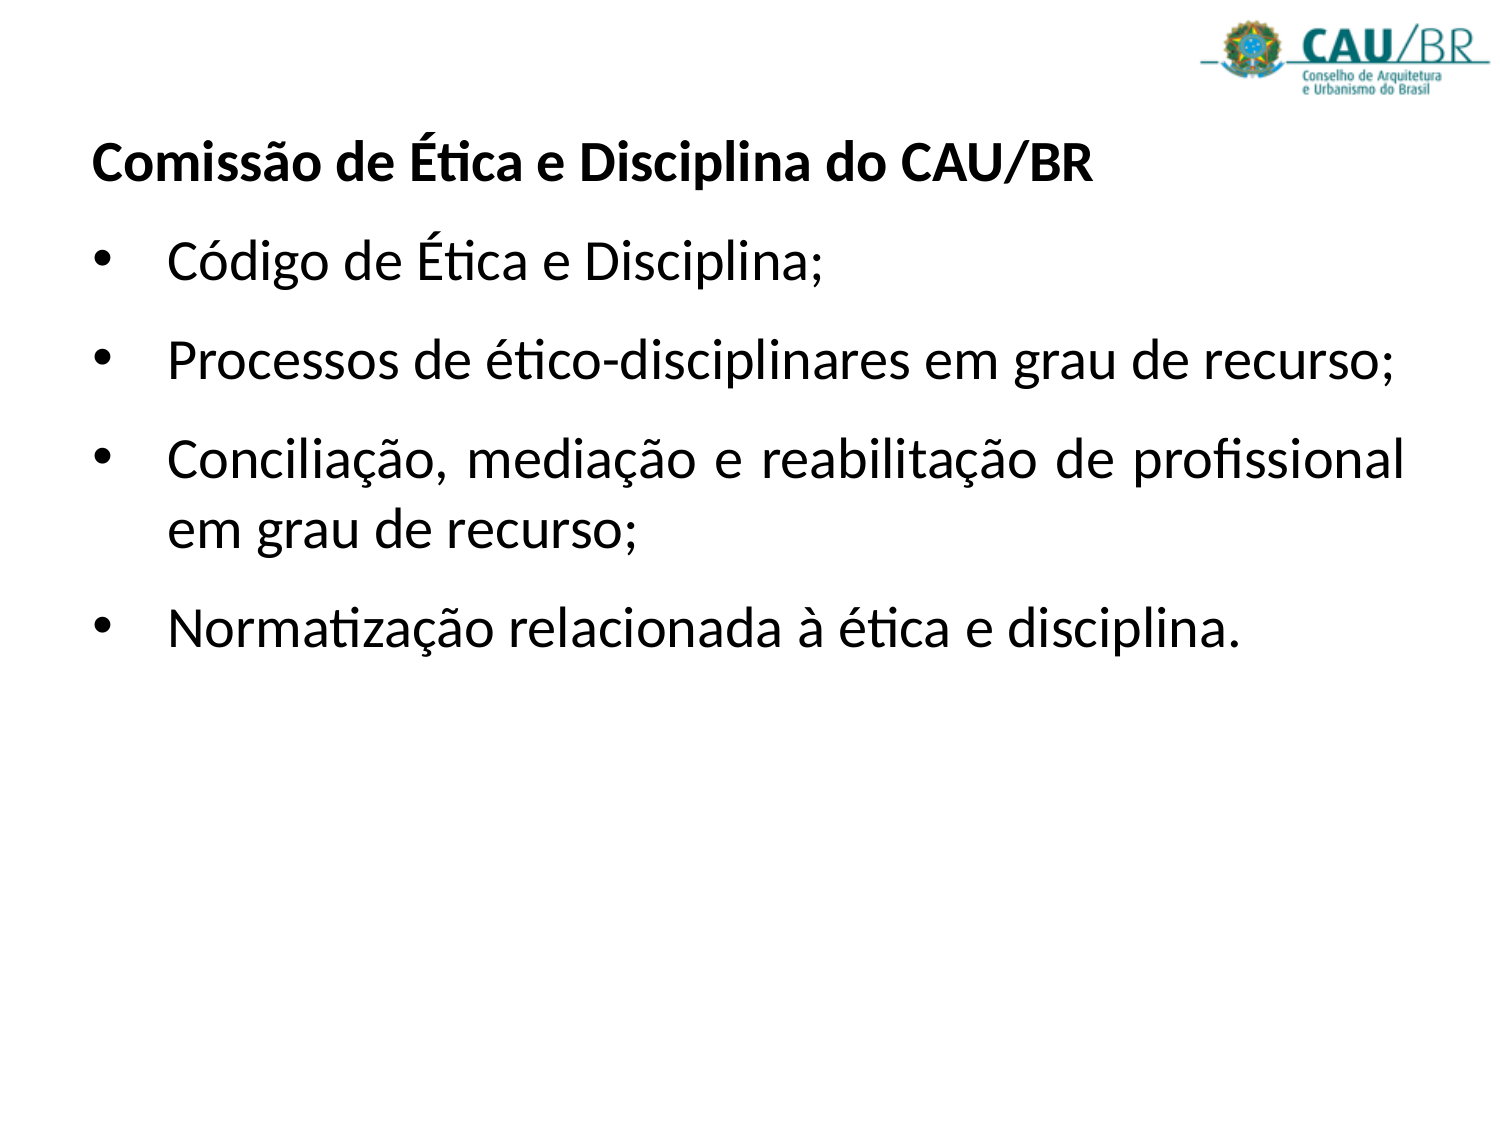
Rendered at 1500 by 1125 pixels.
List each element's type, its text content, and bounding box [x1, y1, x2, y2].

text_box Comissão de Ética e Disciplina do CAU/BR Código de Ética e Disciplina; Processos de ético-disciplinares em grau de recurso; Conciliação, mediação e reabilitação de profissional em grau de recurso; Normatização relacionada à ética e disciplina. [76, 116, 1424, 766]
picture [1185, 0, 1500, 117]
